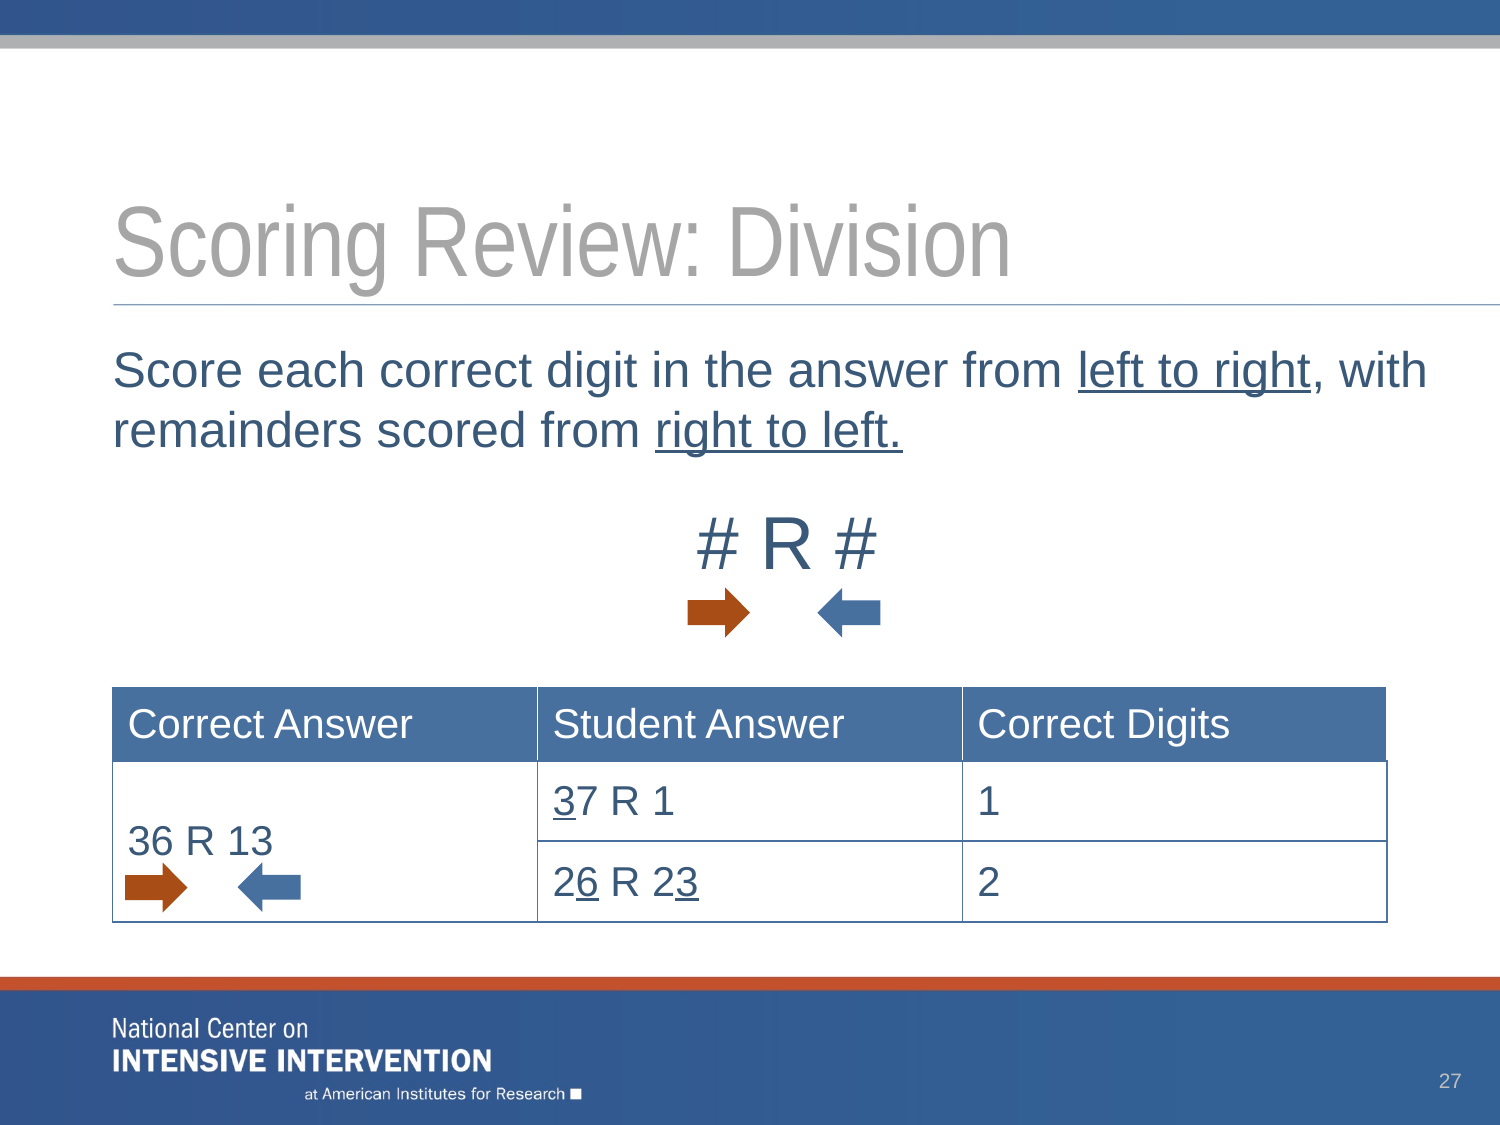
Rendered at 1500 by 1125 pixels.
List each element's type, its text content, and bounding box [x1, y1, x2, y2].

slide_number 27 [1436, 1067, 1462, 1093]
table_cell 37 R 1 [538, 762, 962, 840]
text_box [687, 587, 751, 638]
list Score each correct digit in the answer from left to right, with remainders scored from right to left. # R # [112, 336, 1463, 950]
text_box [125, 862, 188, 913]
picture [0, 0, 1500, 1125]
table_cell 36 R 13 [113, 762, 537, 921]
table_cell 1 [963, 762, 1386, 840]
table_cell 26 R 23 [538, 842, 962, 921]
title Scoring Review: Division [112, 51, 1463, 297]
table_header Correct Answer [113, 688, 537, 760]
table_header Student Answer [538, 688, 962, 760]
text_box [235, 860, 303, 914]
text_box [815, 586, 883, 640]
table_header Correct Digits [963, 688, 1386, 760]
table_cell 2 [963, 842, 1386, 921]
